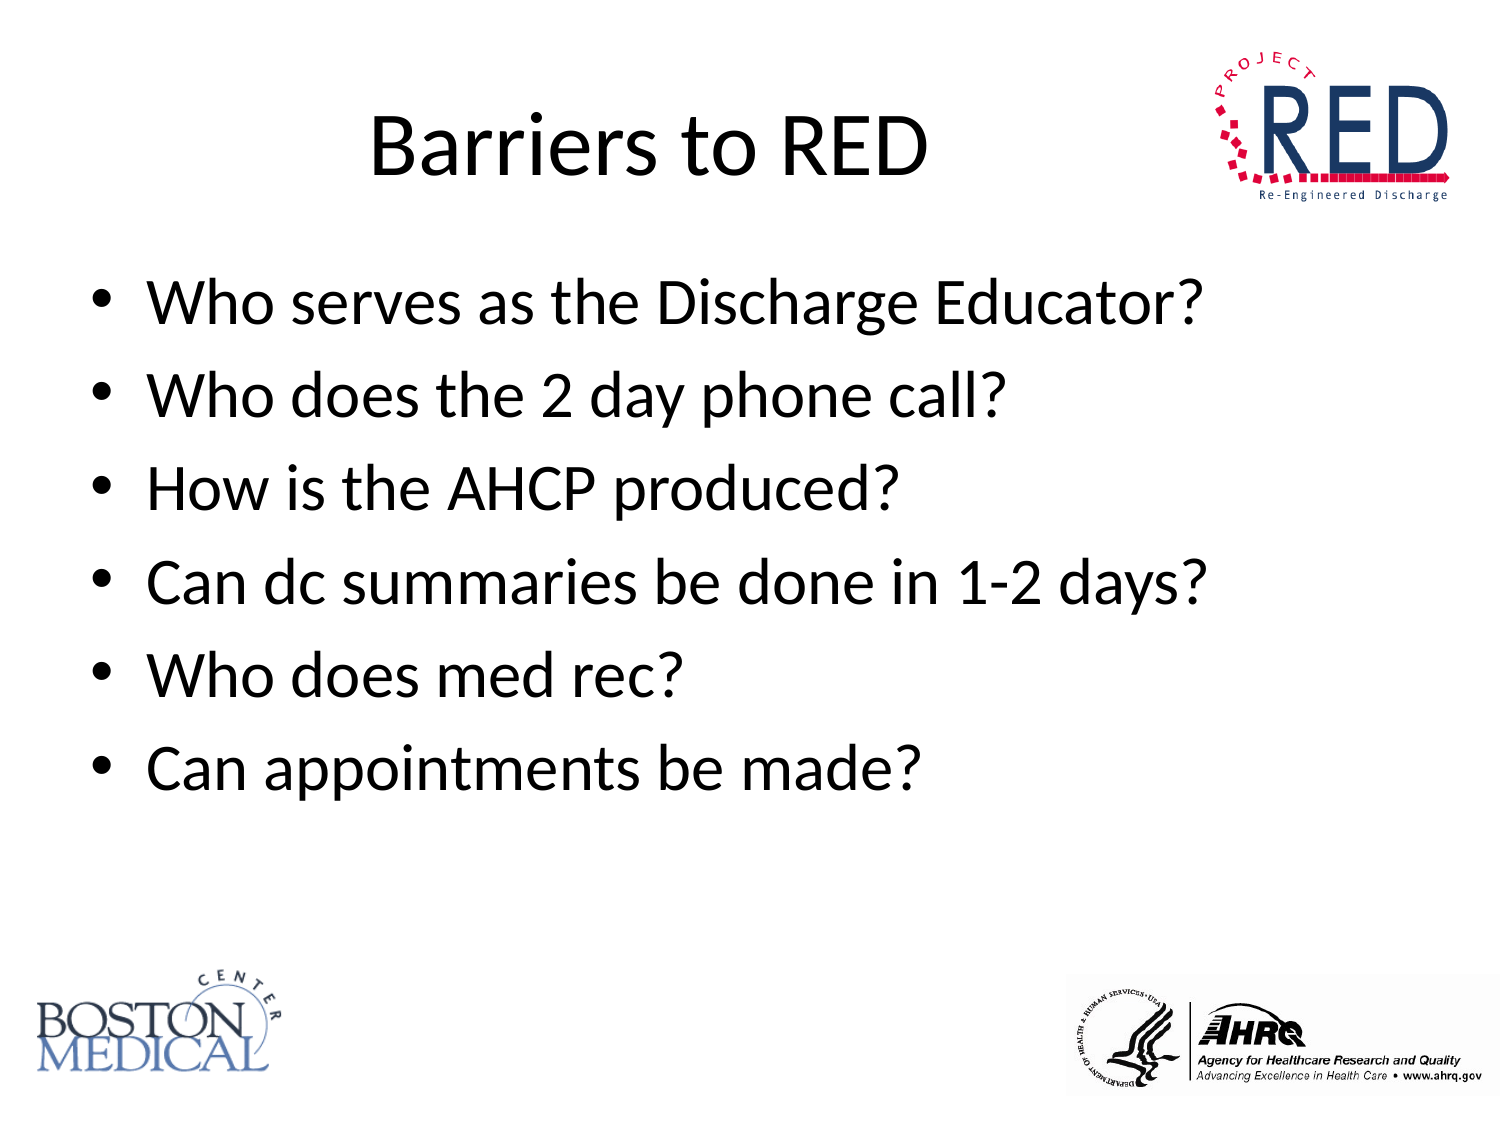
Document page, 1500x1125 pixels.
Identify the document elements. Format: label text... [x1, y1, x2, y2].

picture [1066, 974, 1500, 1096]
picture [1212, 49, 1451, 204]
list Who serves as the Discharge Educator? Who does the 2 day phone call? How is the AHCP produced? Can dc summaries be done in 1-2 days? Who does med rec? Can appointments be made? [75, 249, 1425, 1005]
title Barriers to RED [75, 45, 1225, 233]
